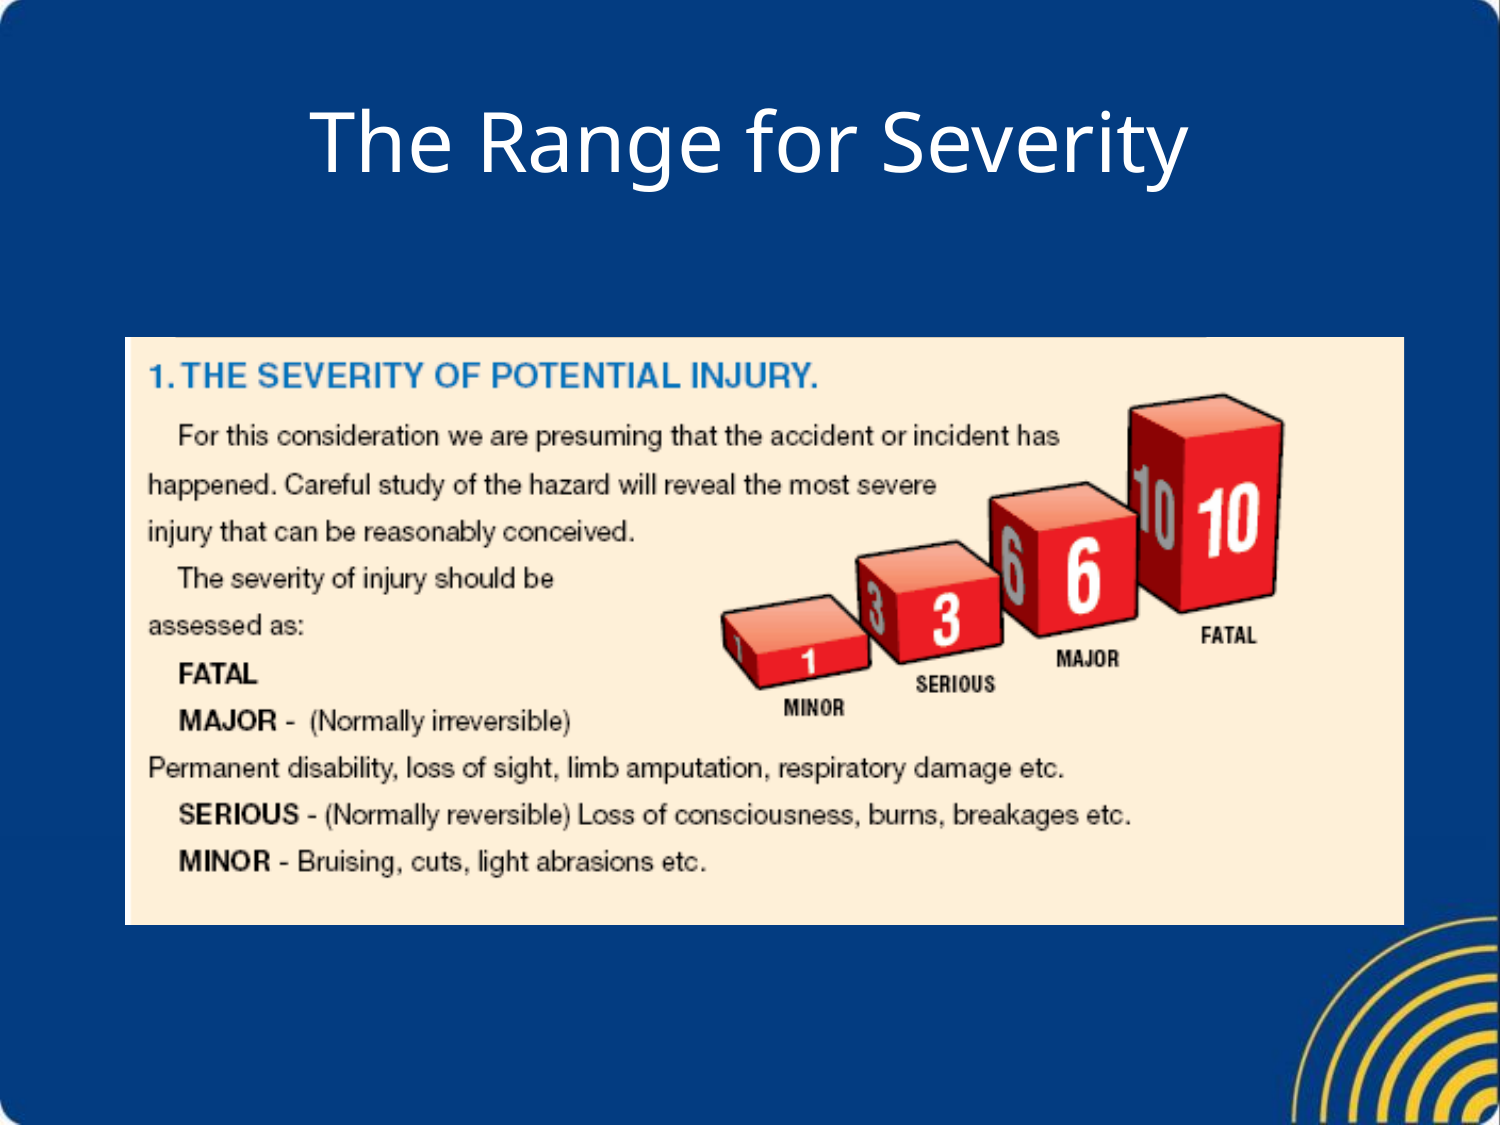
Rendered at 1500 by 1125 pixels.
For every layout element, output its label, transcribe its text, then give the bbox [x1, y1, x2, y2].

title The Range for Severity [75, 45, 1425, 233]
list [124, 337, 1405, 926]
picture [0, 0, 1500, 1125]
